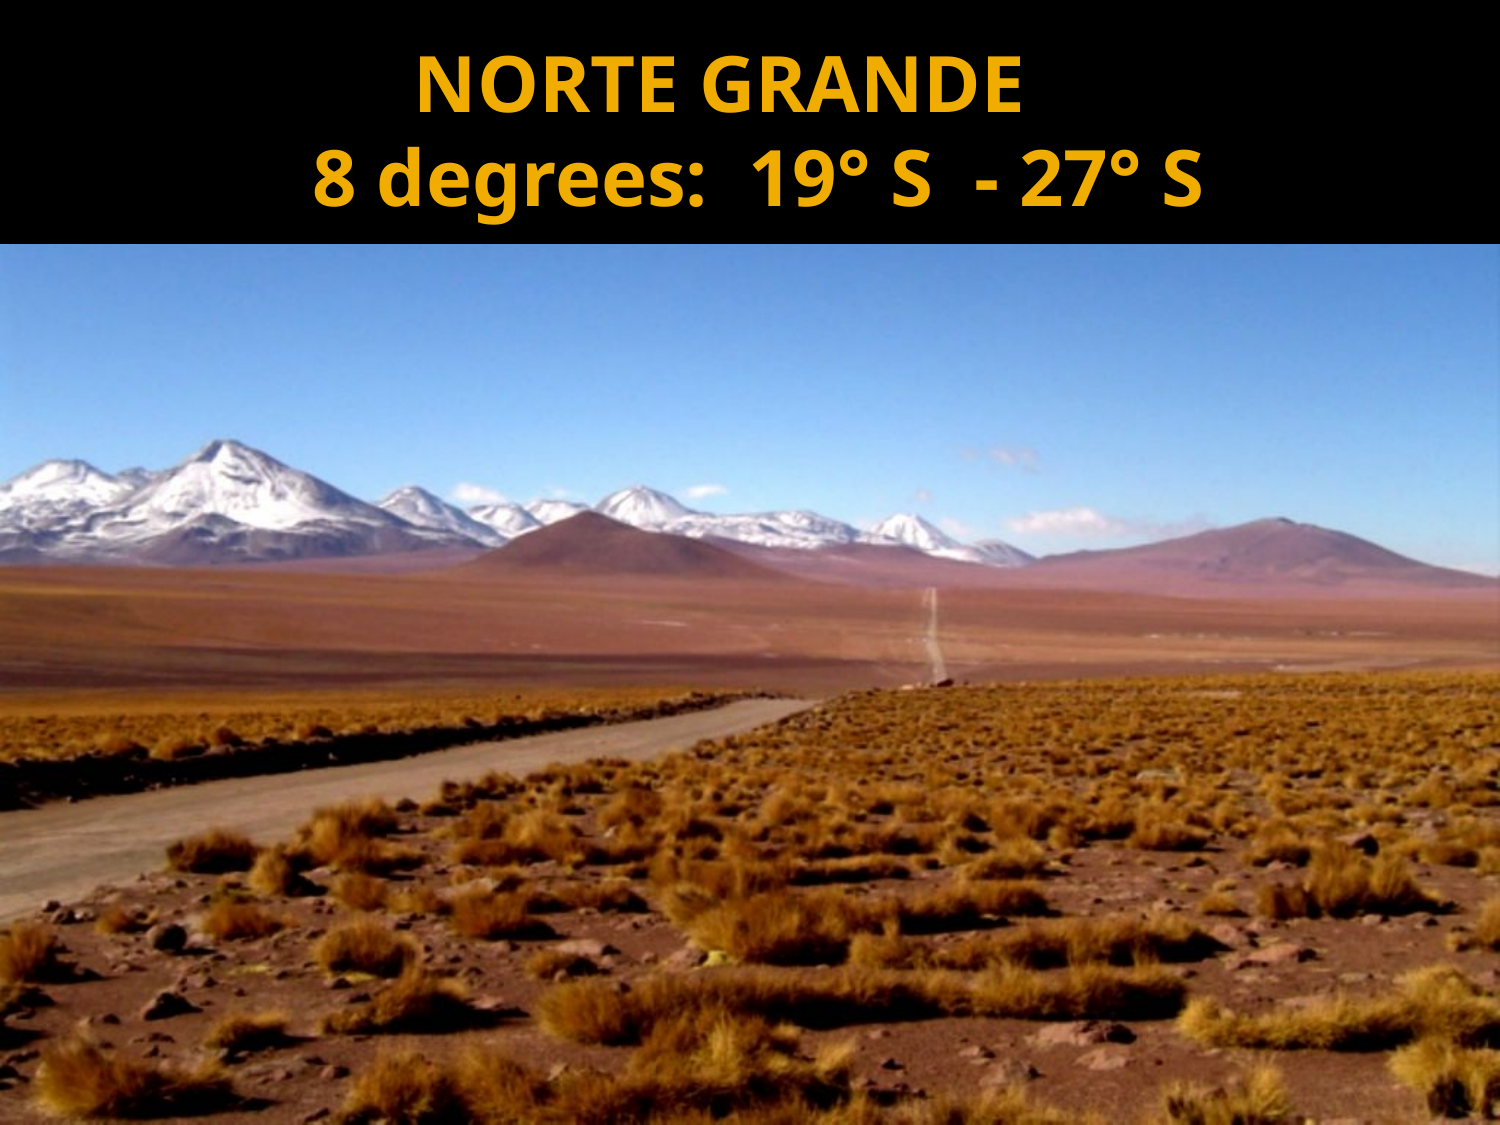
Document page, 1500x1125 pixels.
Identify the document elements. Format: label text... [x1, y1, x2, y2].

title NORTE GRANDE 8 degrees: 19° S - 27° S [75, 25, 1425, 231]
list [0, 243, 1500, 1125]
